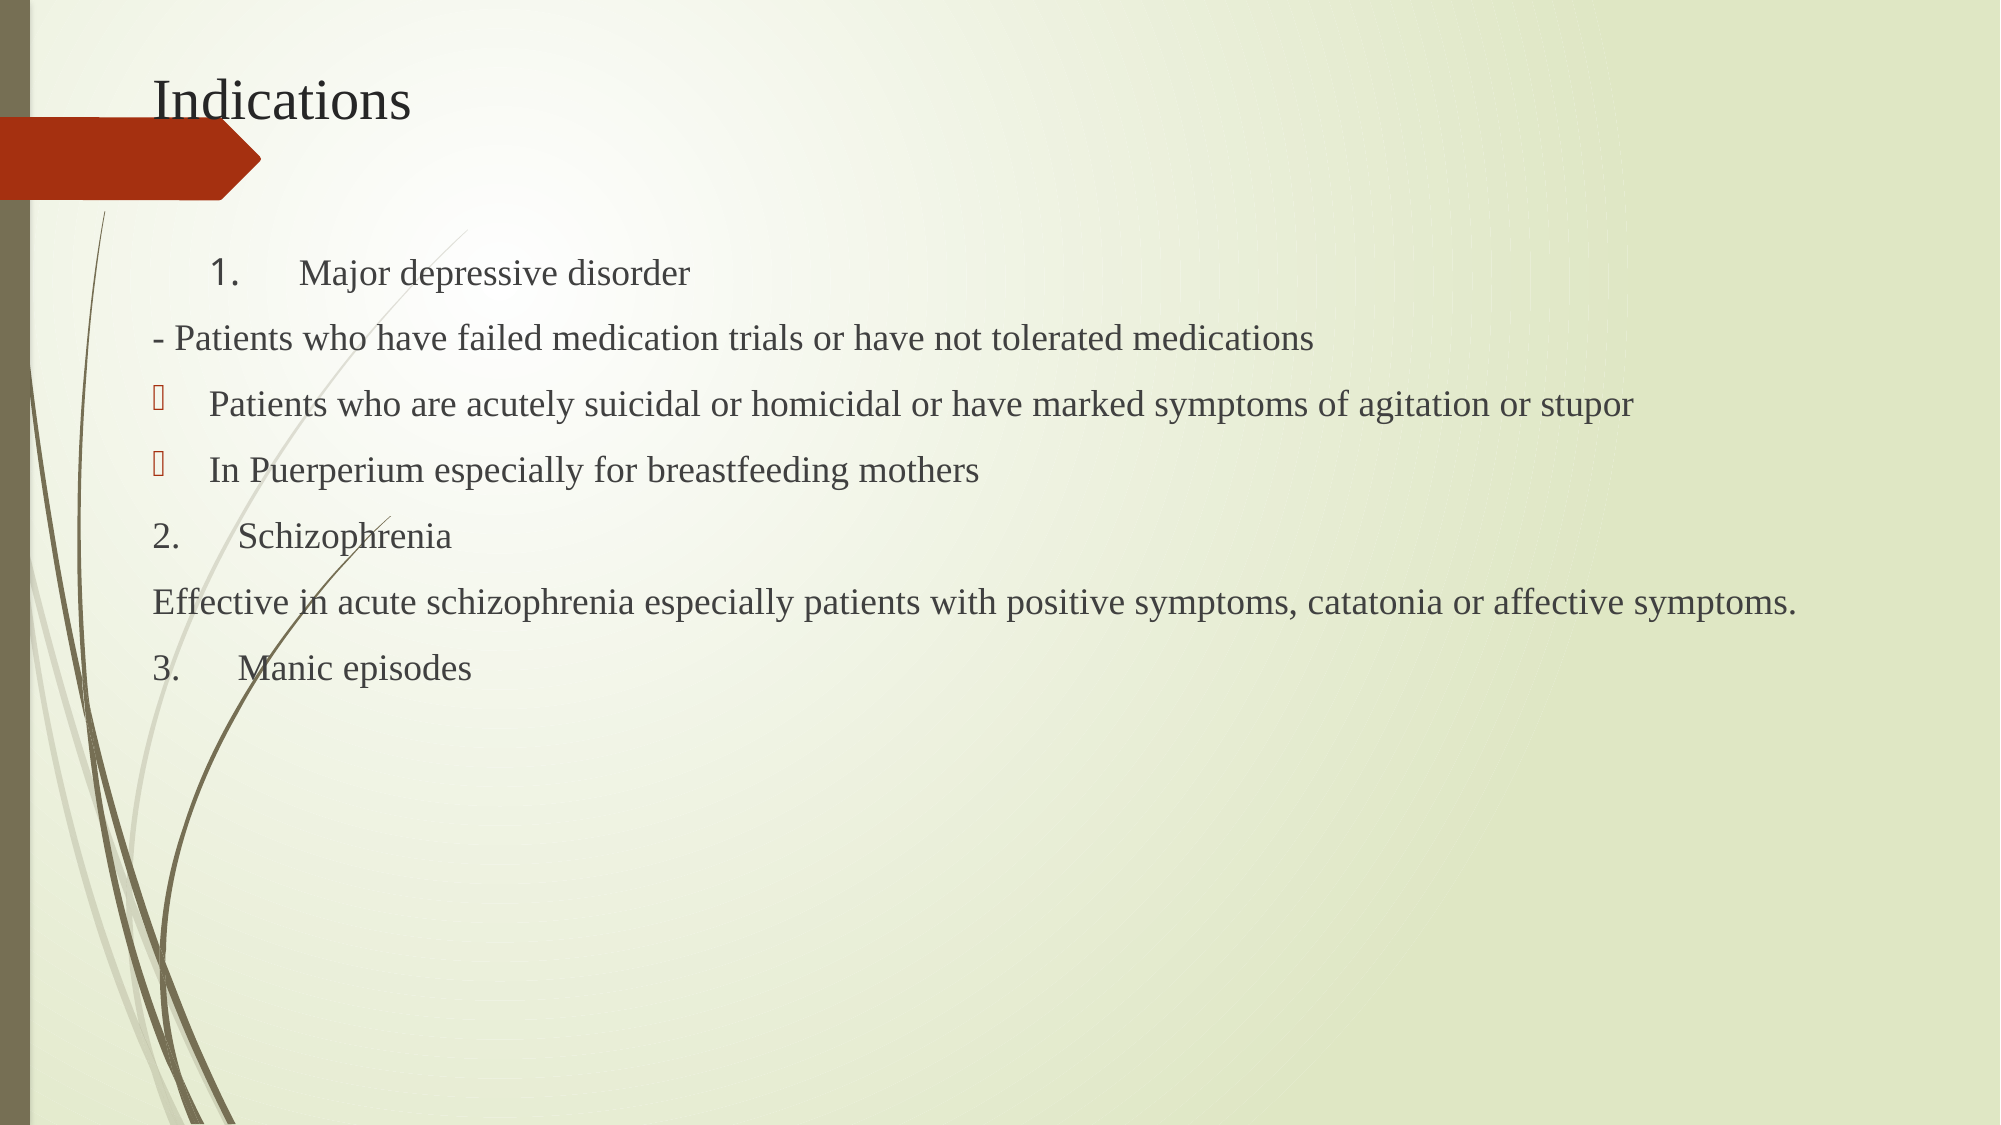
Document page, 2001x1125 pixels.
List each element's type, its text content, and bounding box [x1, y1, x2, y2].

title Indications [137, 53, 1863, 239]
list 1. Major depressive disorder - Patients who have failed medication trials or have not tolerated medications Patients who are acutely suicidal or homicidal or have marked symptoms of agitation or stupor In Puerperium especially for breastfeeding mothers 2. Schizophrenia Effective in acute schizophrenia especially patients with positive symptoms, catatonia or affective symptoms. 3. Manic episodes [137, 239, 1863, 1014]
